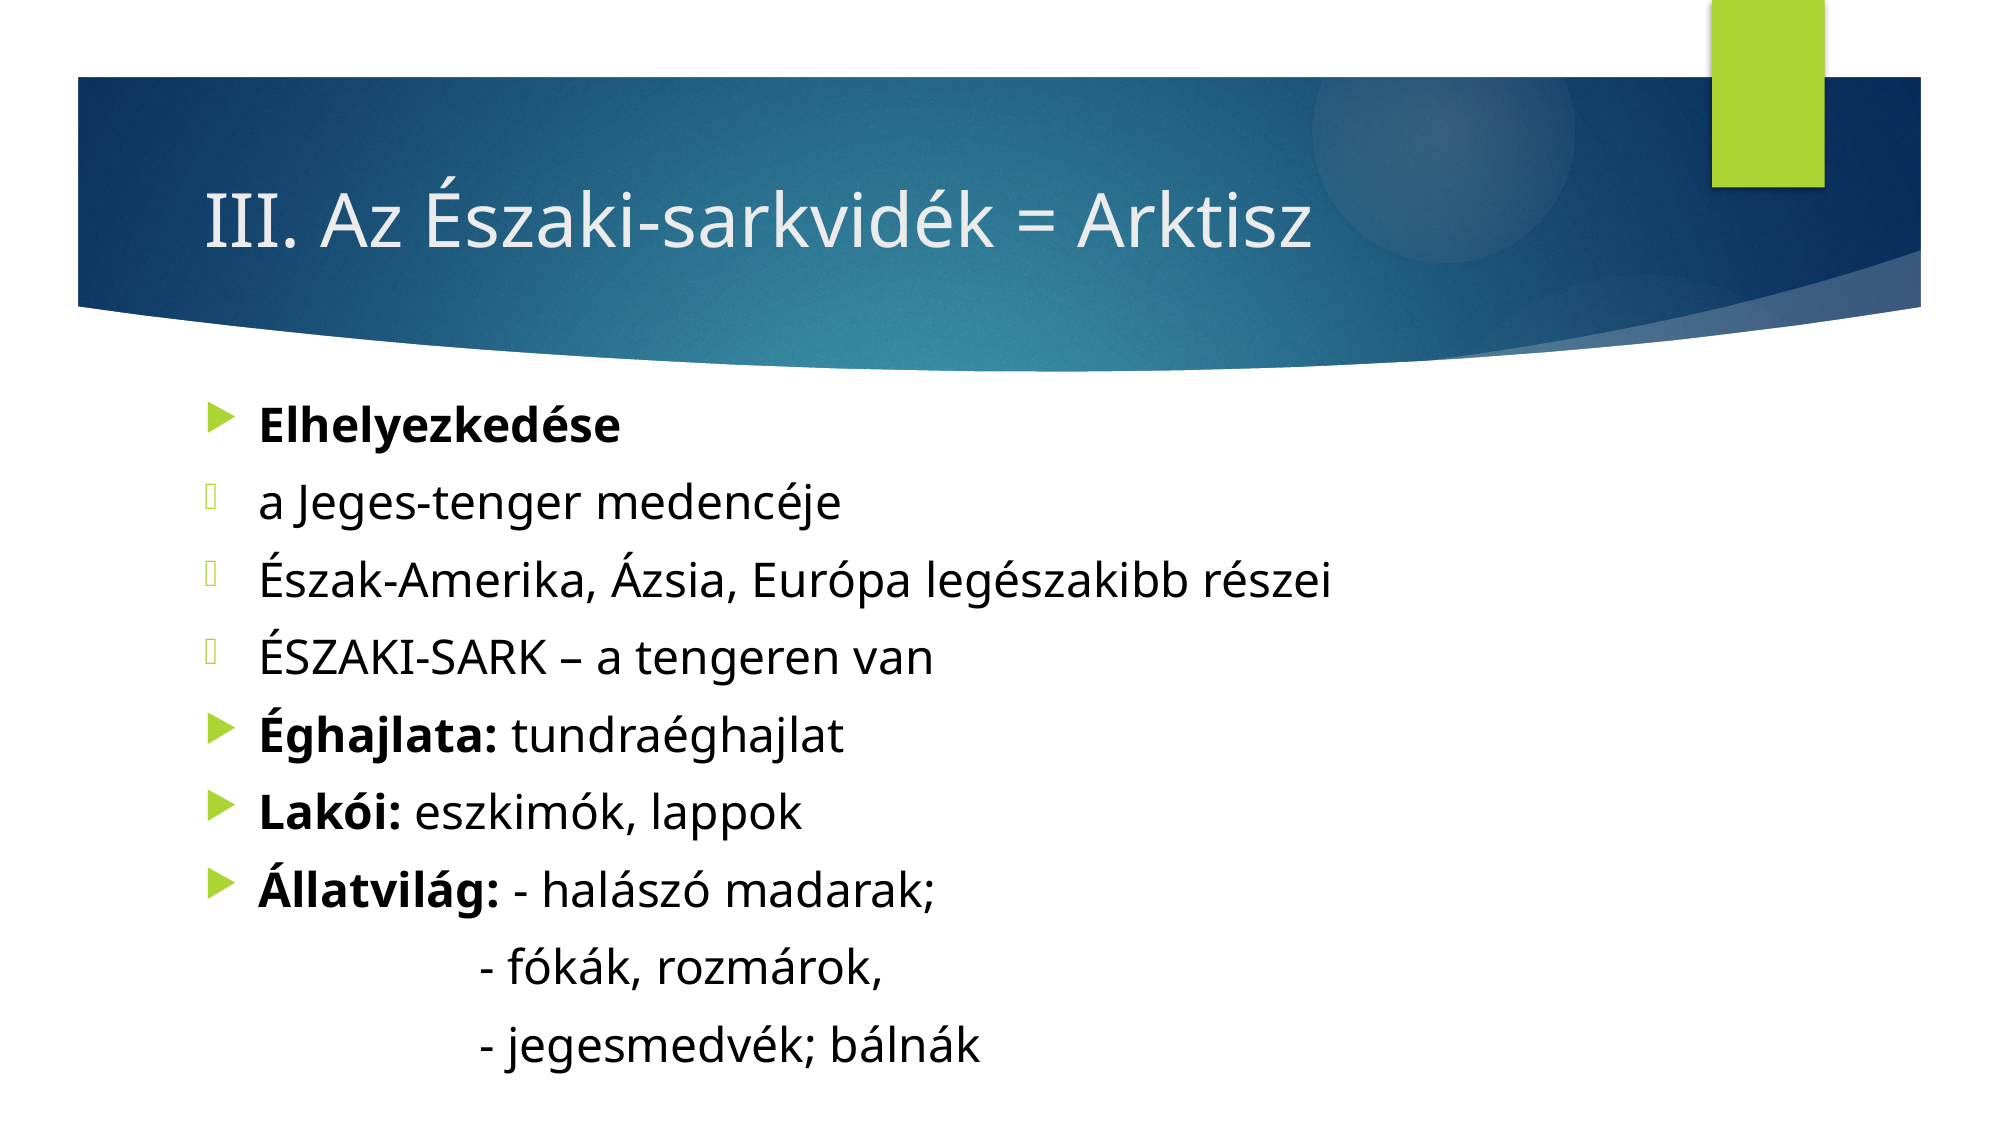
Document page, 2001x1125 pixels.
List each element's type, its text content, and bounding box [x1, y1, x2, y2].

title III. Az Északi-sarkvidék = Arktisz [189, 159, 1627, 276]
list Elhelyezkedése a Jeges-tenger medencéje Észak-Amerika, Ázsia, Európa legészakibb részei ÉSZAKI-SARK – a tengeren van Éghajlata: tundraéghajlat Lakói: eszkimók, lappok Állatvilág: - halászó madarak; - fókák, rozmárok, - jegesmedvék; bálnák [189, 386, 1627, 1085]
